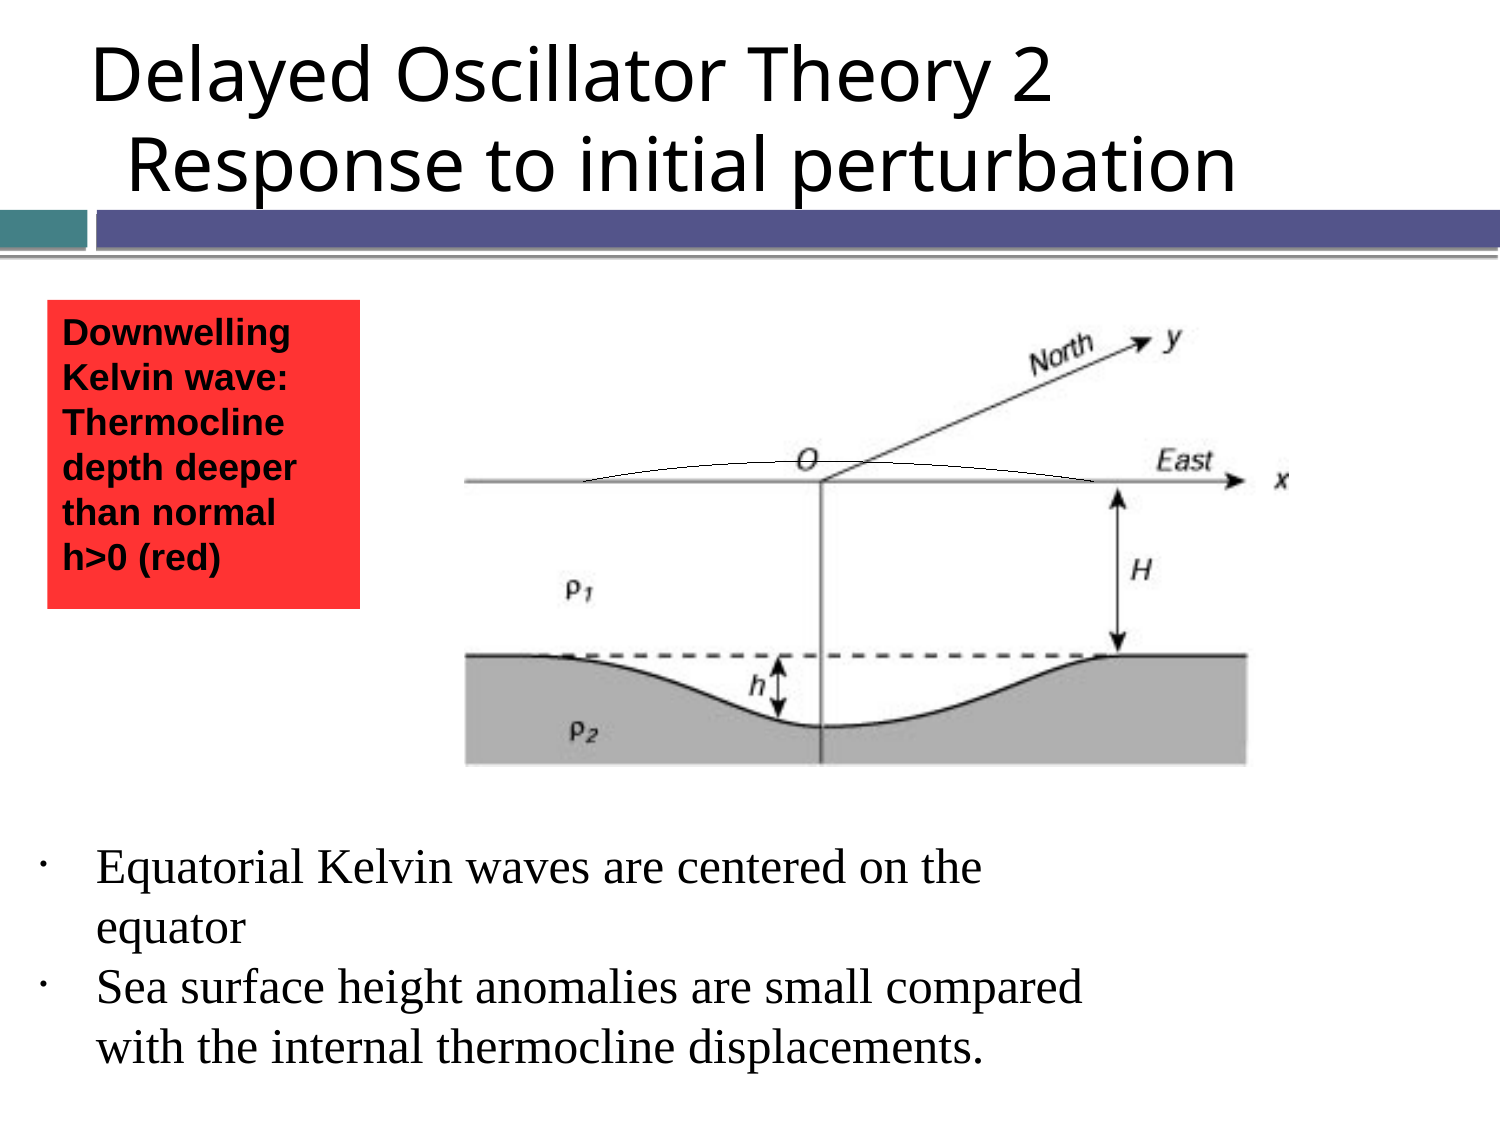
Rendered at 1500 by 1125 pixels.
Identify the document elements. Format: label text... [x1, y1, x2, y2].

picture [463, 306, 1289, 767]
text_box Delayed Oscillator Theory 2 Response to initial perturbation [74, 22, 1350, 210]
text_box Equatorial Kelvin waves are centered on the equator Sea surface height anomalies are small compared with the internal thermocline displacements. [24, 826, 1124, 1021]
text_box Downwelling Kelvin wave: Thermocline depth deeper than normal h>0 (red) [47, 299, 360, 609]
